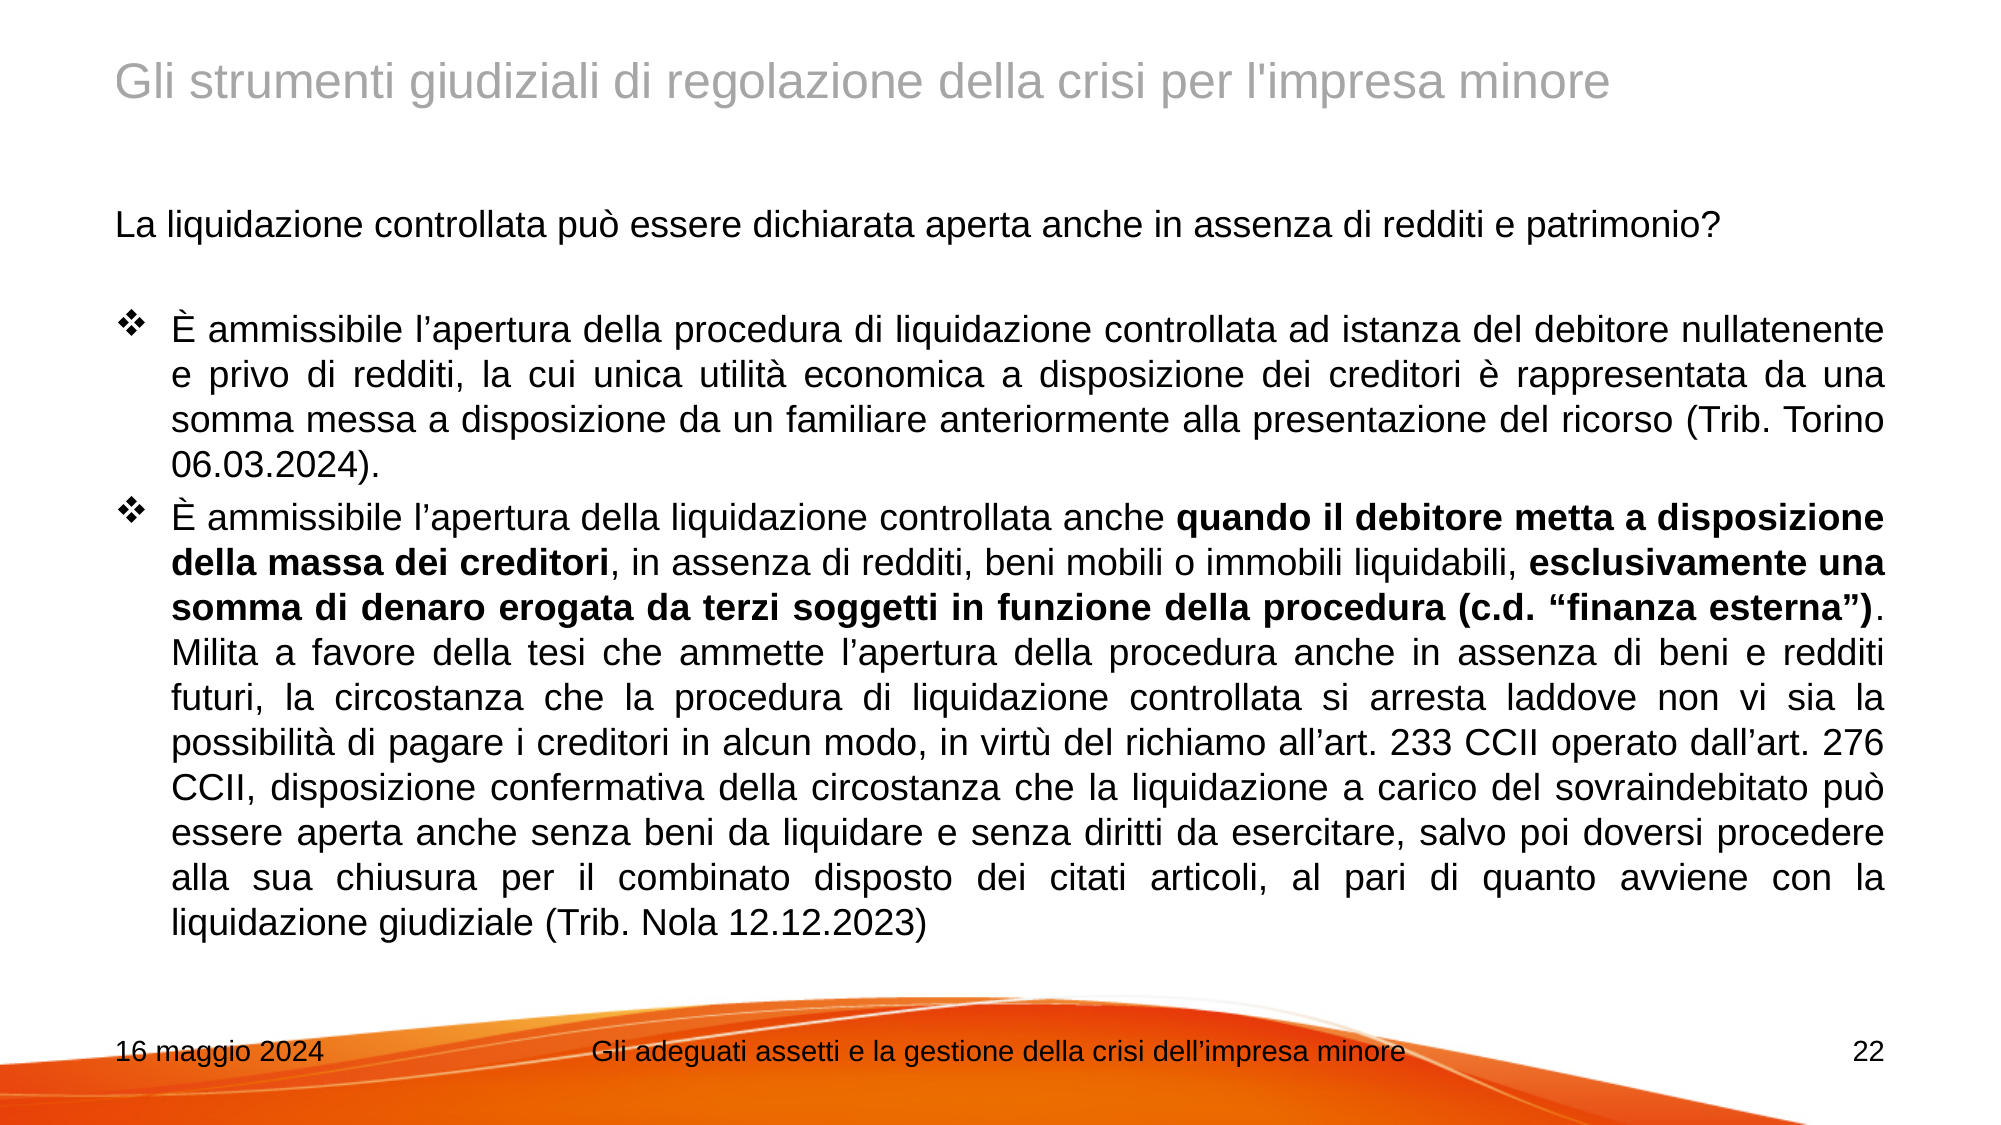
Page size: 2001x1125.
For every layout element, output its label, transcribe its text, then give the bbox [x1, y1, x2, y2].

title Gli strumenti giudiziali di regolazione della crisi per l'impresa minore [99, 30, 1901, 127]
slide_number 22 [1433, 1024, 1900, 1103]
footer Gli adeguati assetti e la gestione della crisi dell’impresa minore [566, 1024, 1432, 1103]
slide_number 16 maggio 2024 [99, 1024, 566, 1103]
picture [0, 0, 2000, 1125]
list La liquidazione controllata può essere dichiarata aperta anche in assenza di redditi e patrimonio? È ammissibile l’apertura della procedura di liquidazione controllata ad istanza del debitore nullatenente e privo di redditi, la cui unica utilità economica a disposizione dei creditori è rappresentata da una somma messa a disposizione da un familiare anteriormente alla presentazione del ricorso (Trib. Torino 06.03.2024). È ammissibile l’apertura della liquidazione controllata anche quando il debitore metta a disposizione della massa dei creditori, in assenza di redditi, beni mobili o immobili liquidabili, esclusivamente una somma di denaro erogata da terzi soggetti in funzione della procedura (c.d. “finanza esterna”). Milita a favore della tesi che ammette l’apertura della procedura anche in assenza di beni e redditi futuri, la circostanza che la procedura di liquidazione controllata si arresta laddove non vi sia la possibilità di pagare i creditori in alcun modo, in virtù del richiamo all’art. 233 CCII operato dall’art. 276 CCII, disposizione confermativa della circostanza che la liquidazione a carico del sovraindebitato può essere aperta anche senza beni da liquidare e senza diritti da esercitare, salvo poi doversi procedere alla sua chiusura per il combinato disposto dei citati articoli, al pari di quanto avviene con la liquidazione giudiziale (Trib. Nola 12.12.2023) [99, 192, 1901, 1006]
